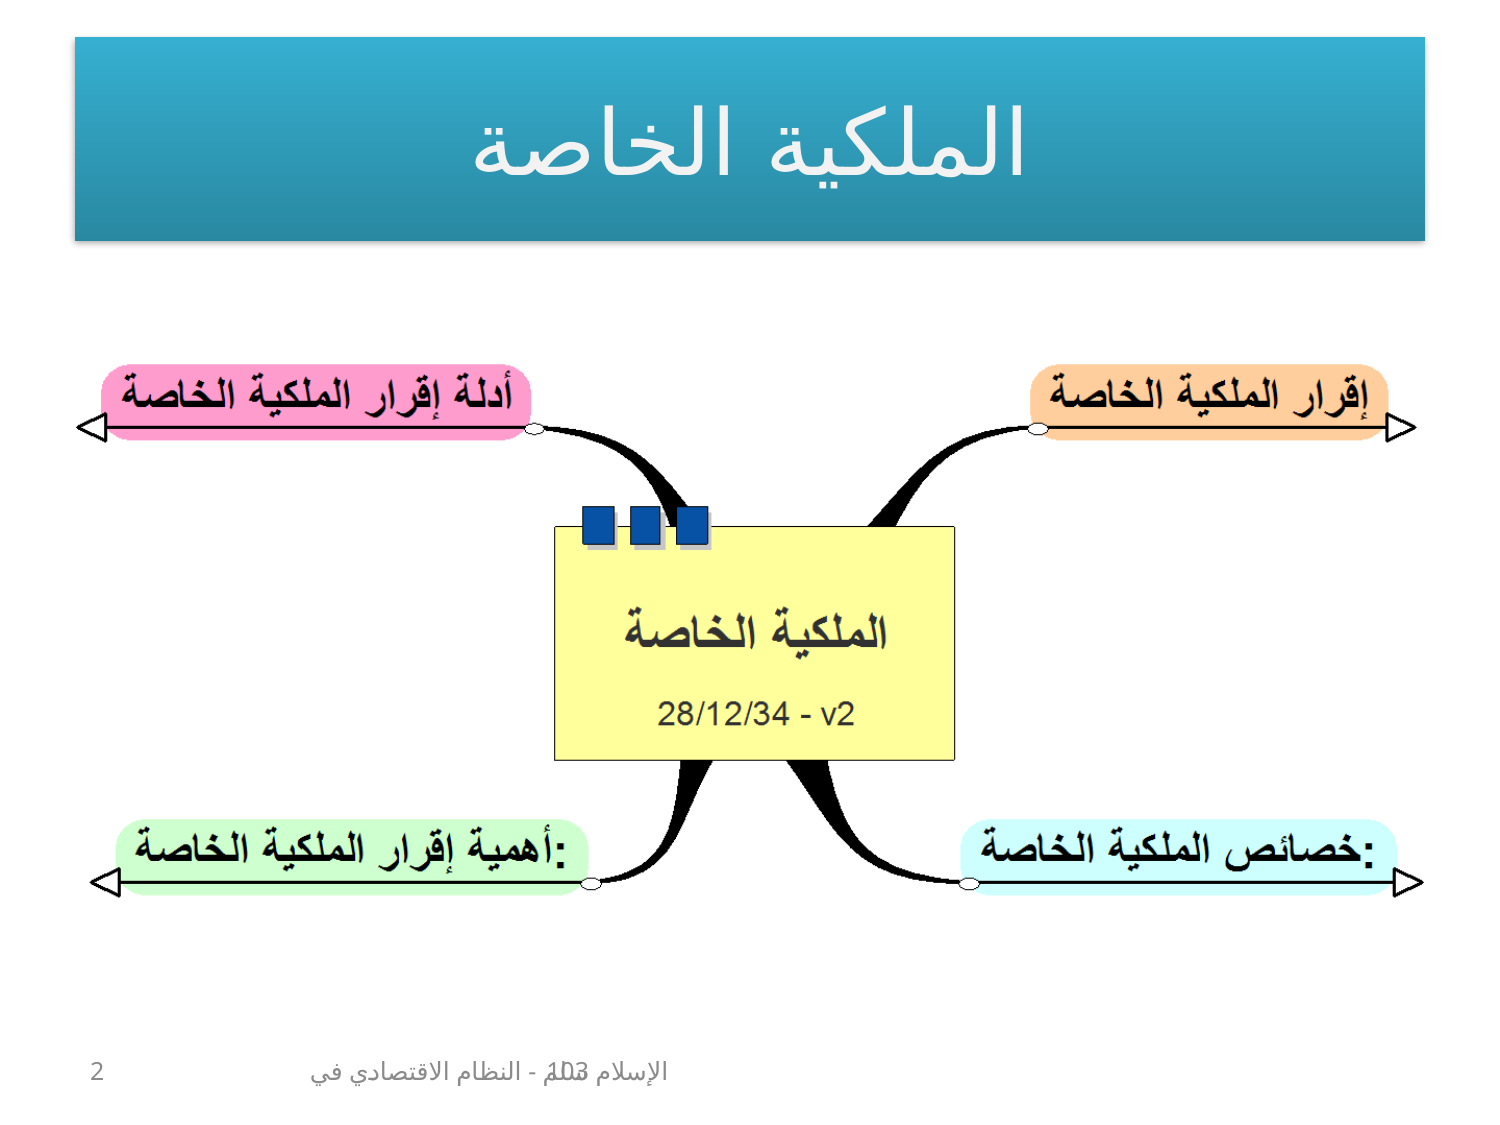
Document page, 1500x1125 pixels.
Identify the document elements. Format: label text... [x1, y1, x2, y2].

footer 103 سلم - النظام الاقتصادي في الإسلام [512, 1042, 988, 1103]
slide_number 2 [75, 1042, 425, 1103]
title الملكية الخاصة [75, 37, 1425, 241]
picture [74, 262, 1426, 1005]
